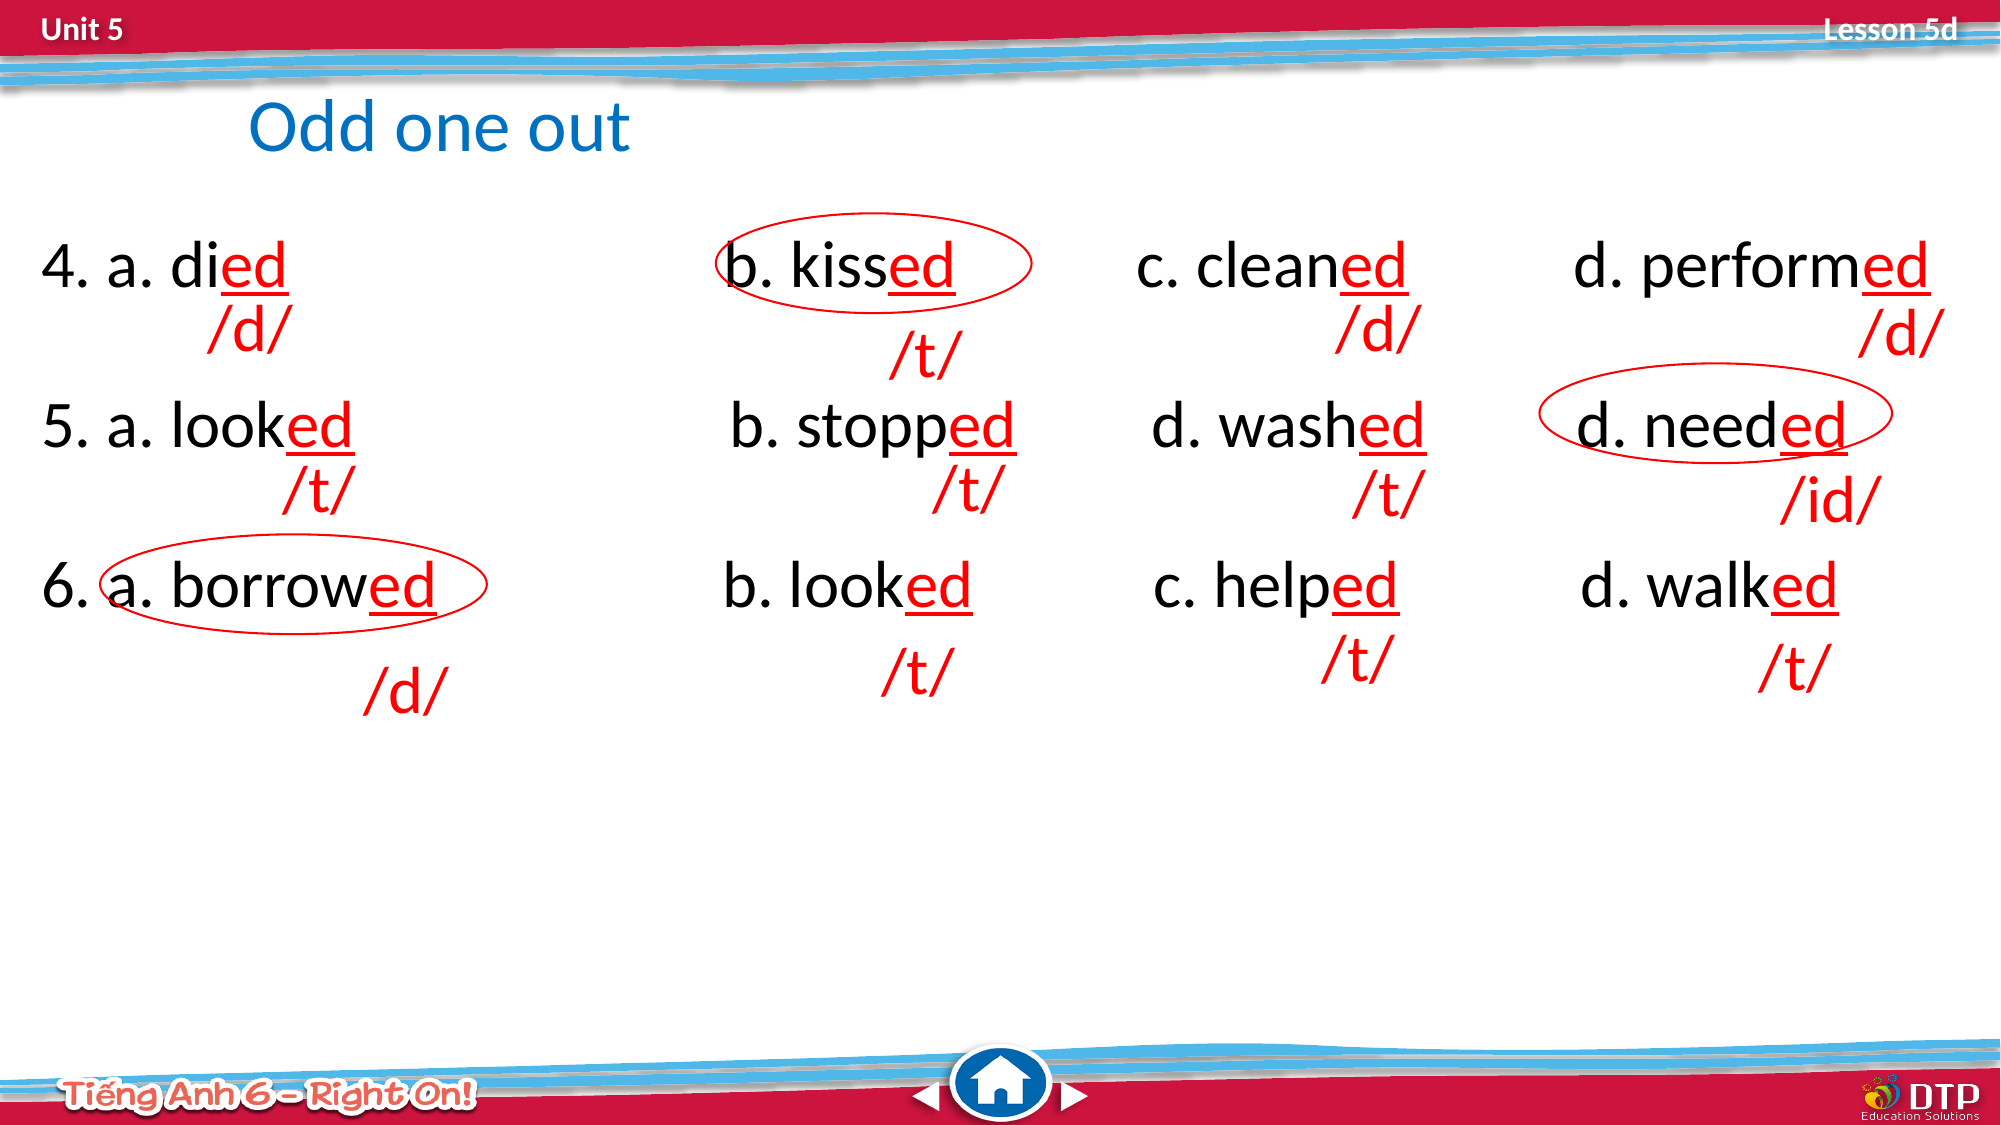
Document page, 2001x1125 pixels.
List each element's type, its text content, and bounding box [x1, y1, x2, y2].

picture [0, 0, 2000, 1125]
text_box Odd one out [234, 68, 843, 174]
text_box /d/ [1843, 281, 2000, 377]
text_box /t/ [267, 438, 424, 534]
text_box [98, 533, 488, 636]
text_box [714, 212, 1033, 315]
text_box [1538, 362, 1894, 465]
text_box /t/ [874, 303, 1031, 399]
text_box /d/ [348, 638, 505, 734]
text_box /t/ [1306, 607, 1463, 702]
text_box /t/ [866, 620, 1023, 716]
text_box /d/ [1321, 277, 1477, 373]
text_box /t/ [917, 437, 1074, 533]
text_box /id/ [1766, 448, 1922, 544]
text_box /d/ [192, 277, 349, 373]
text_box /t/ [1337, 442, 1494, 538]
text_box 4. a. died b. kissed c. cleaned d. performed 5. a. looked b. stopped d. washed d. needed 6. a. borrowed b. looked c. helped d. walked [26, 213, 2000, 708]
text_box /t/ [1744, 616, 1900, 711]
